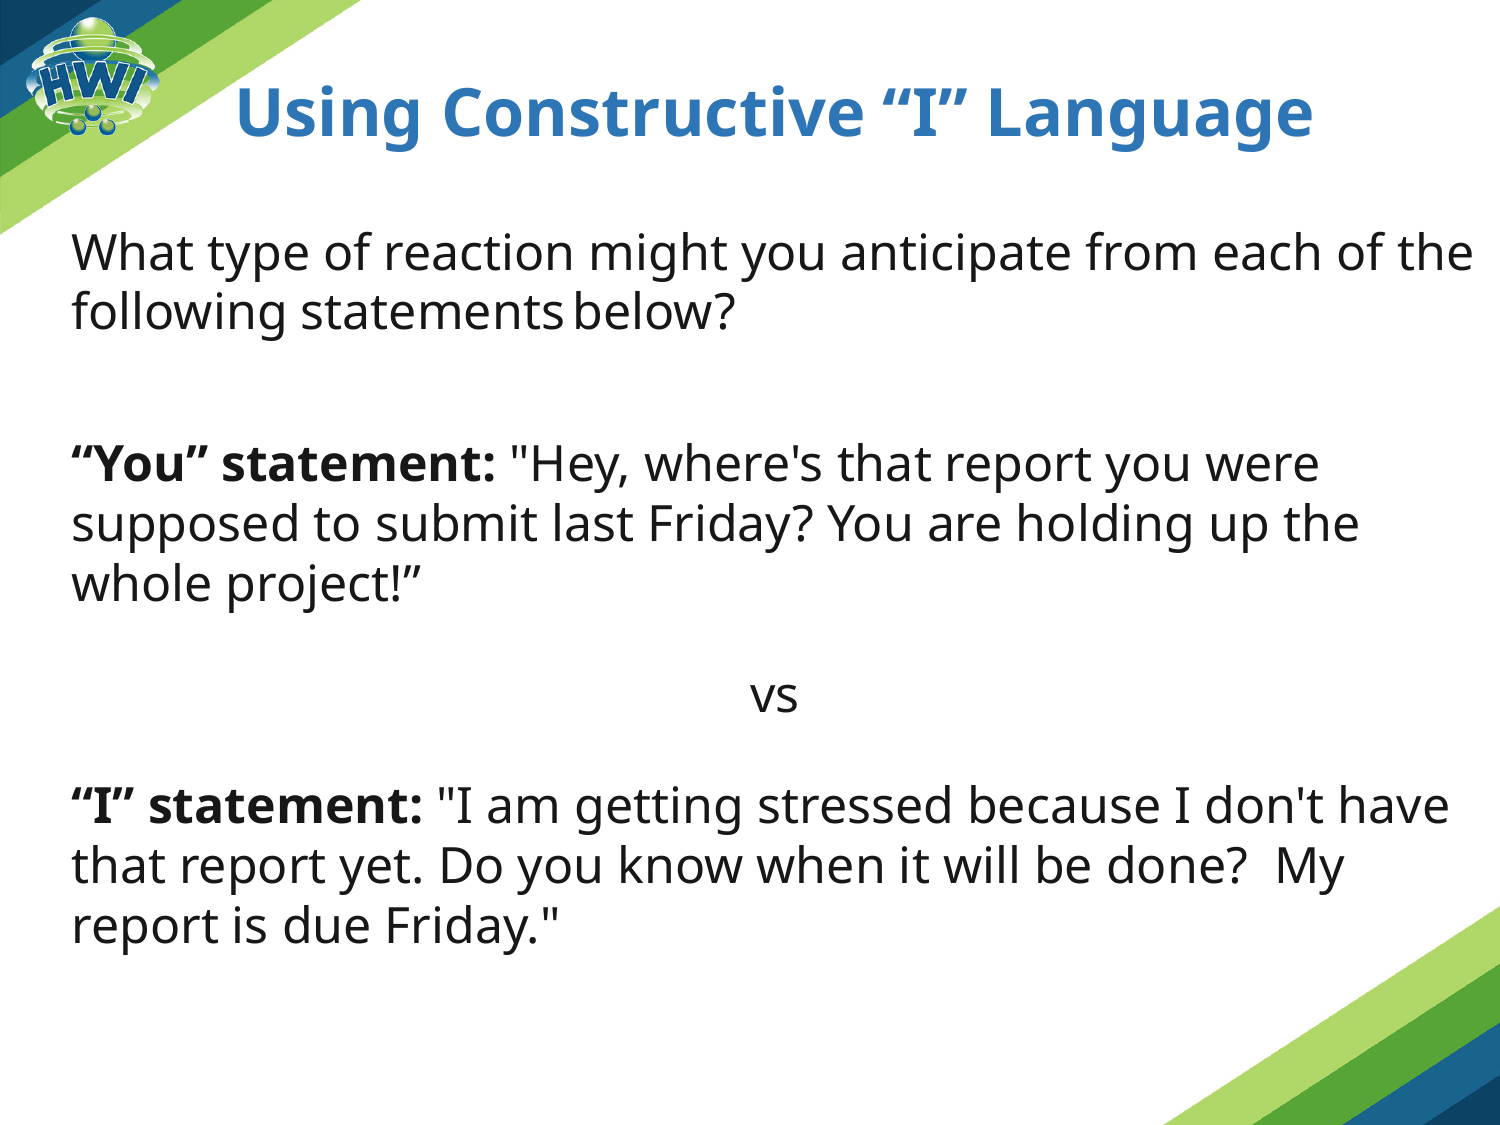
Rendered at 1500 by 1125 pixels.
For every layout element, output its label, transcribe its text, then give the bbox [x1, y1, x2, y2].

picture [0, 0, 1500, 1125]
title Using Constructive “I” Language [99, 24, 1450, 195]
list What type of reaction might you anticipate from each of the following statements below? “You” statement: "Hey, where's that report you were supposed to submit last Friday? You are holding up the whole project!” vs “I” statement: "I am getting stressed because I don't have that report yet. Do you know when it will be done? My report is due Friday." [56, 212, 1494, 1125]
